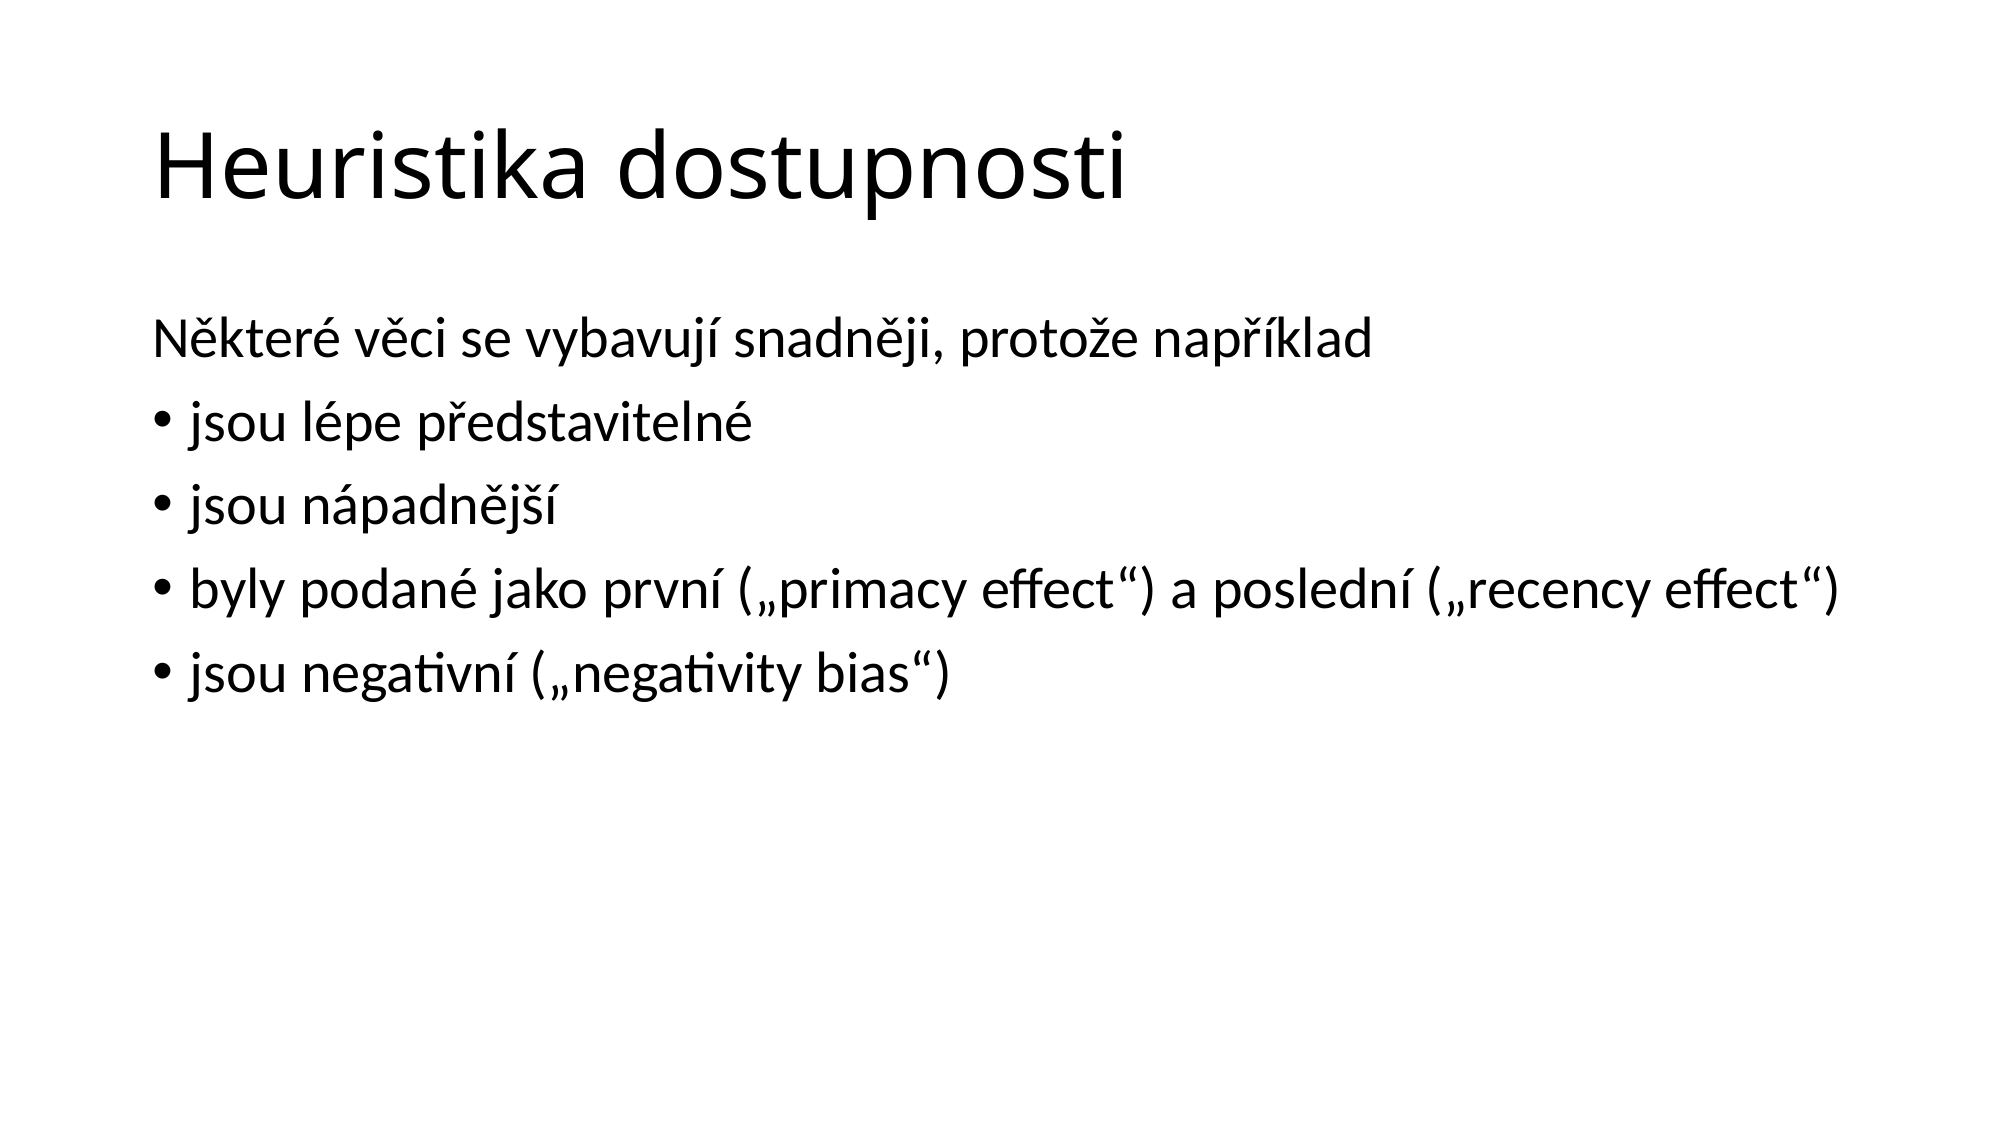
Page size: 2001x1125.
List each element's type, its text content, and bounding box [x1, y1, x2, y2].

list Některé věci se vybavují snadněji, protože například jsou lépe představitelné jsou nápadnější byly podané jako první („primacy effect“) a poslední („recency effect“) jsou negativní („negativity bias“) [137, 299, 1863, 1014]
title Heuristika dostupnosti [137, 59, 1863, 278]
